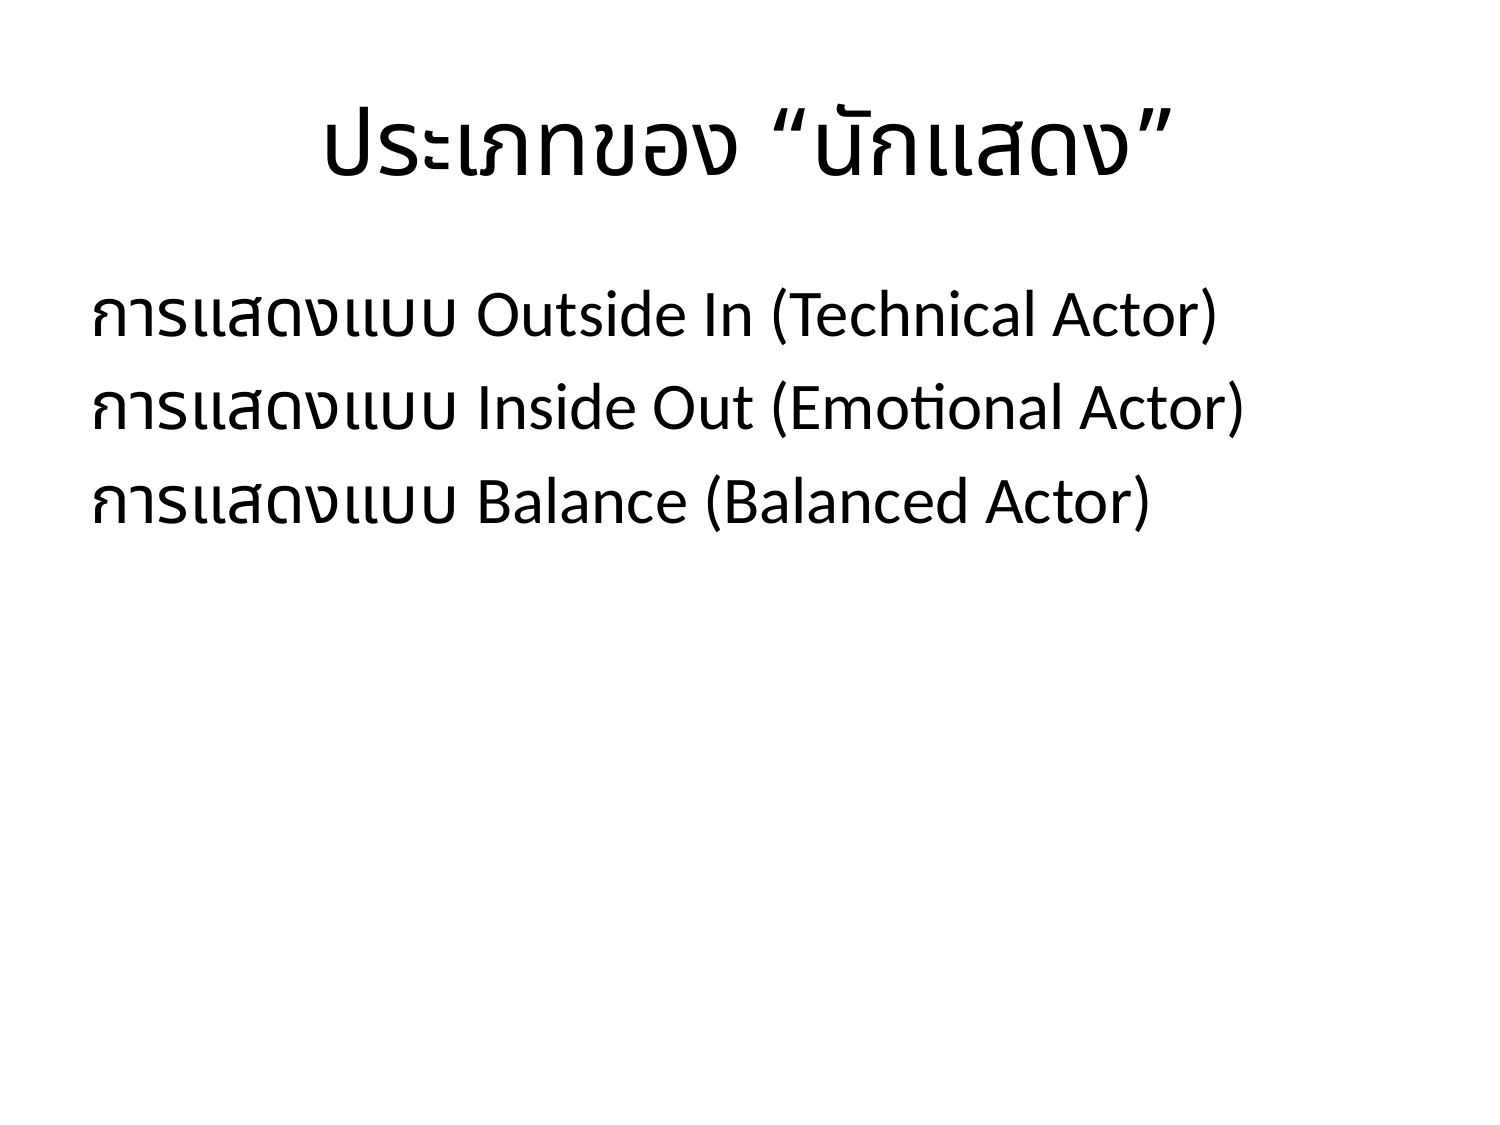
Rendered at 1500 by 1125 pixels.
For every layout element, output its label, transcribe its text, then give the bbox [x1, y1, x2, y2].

title ประเภทของ “นักแสดง” [75, 45, 1425, 233]
list การแสดงแบบ Outside In (Technical Actor) การแสดงแบบ Inside Out (Emotional Actor) การแสดงแบบ Balance (Balanced Actor) [75, 262, 1425, 1005]
